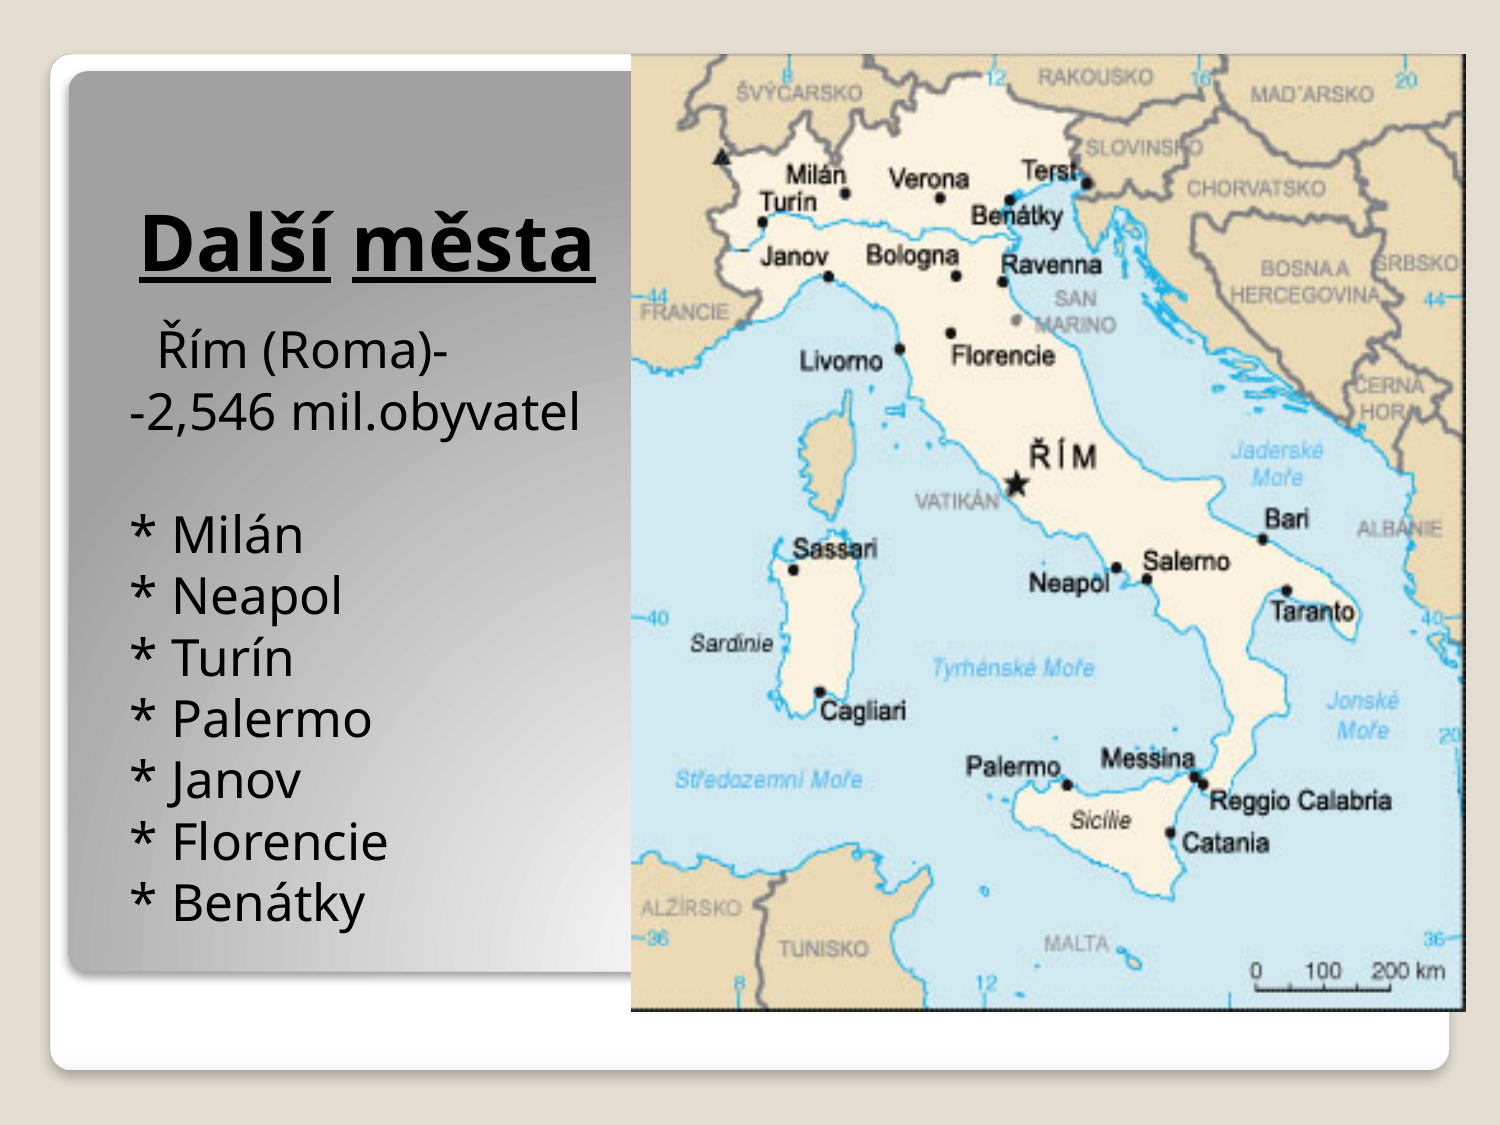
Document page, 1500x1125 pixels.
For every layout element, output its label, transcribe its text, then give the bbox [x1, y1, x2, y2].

title Další města [123, 101, 618, 295]
list Řím (Roma)- -2,546 mil.obyvatel * Milán * Neapol * Turín * Palermo * Janov * Florencie * Benátky [112, 302, 600, 993]
picture [631, 54, 1467, 1012]
